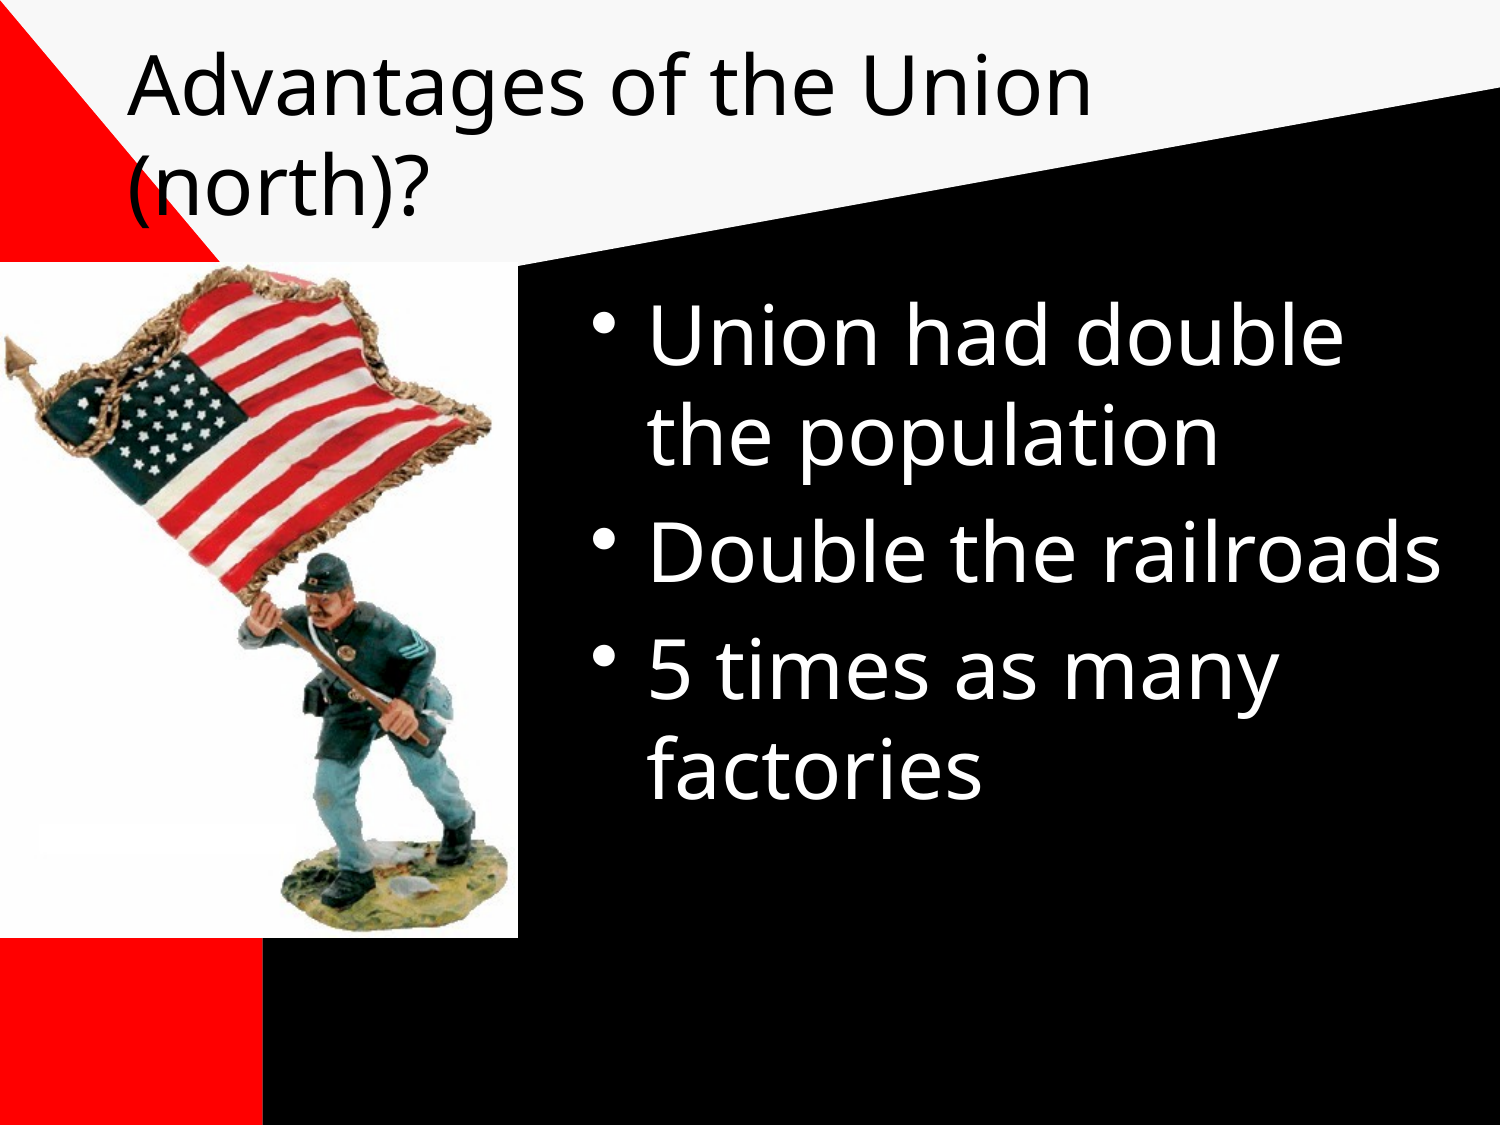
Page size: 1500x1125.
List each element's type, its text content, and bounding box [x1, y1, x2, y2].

list Union had double the population Double the railroads 5 times as many factories [575, 275, 1483, 1000]
picture [0, 262, 518, 938]
title Advantages of the Union (north)? [112, 24, 1388, 213]
